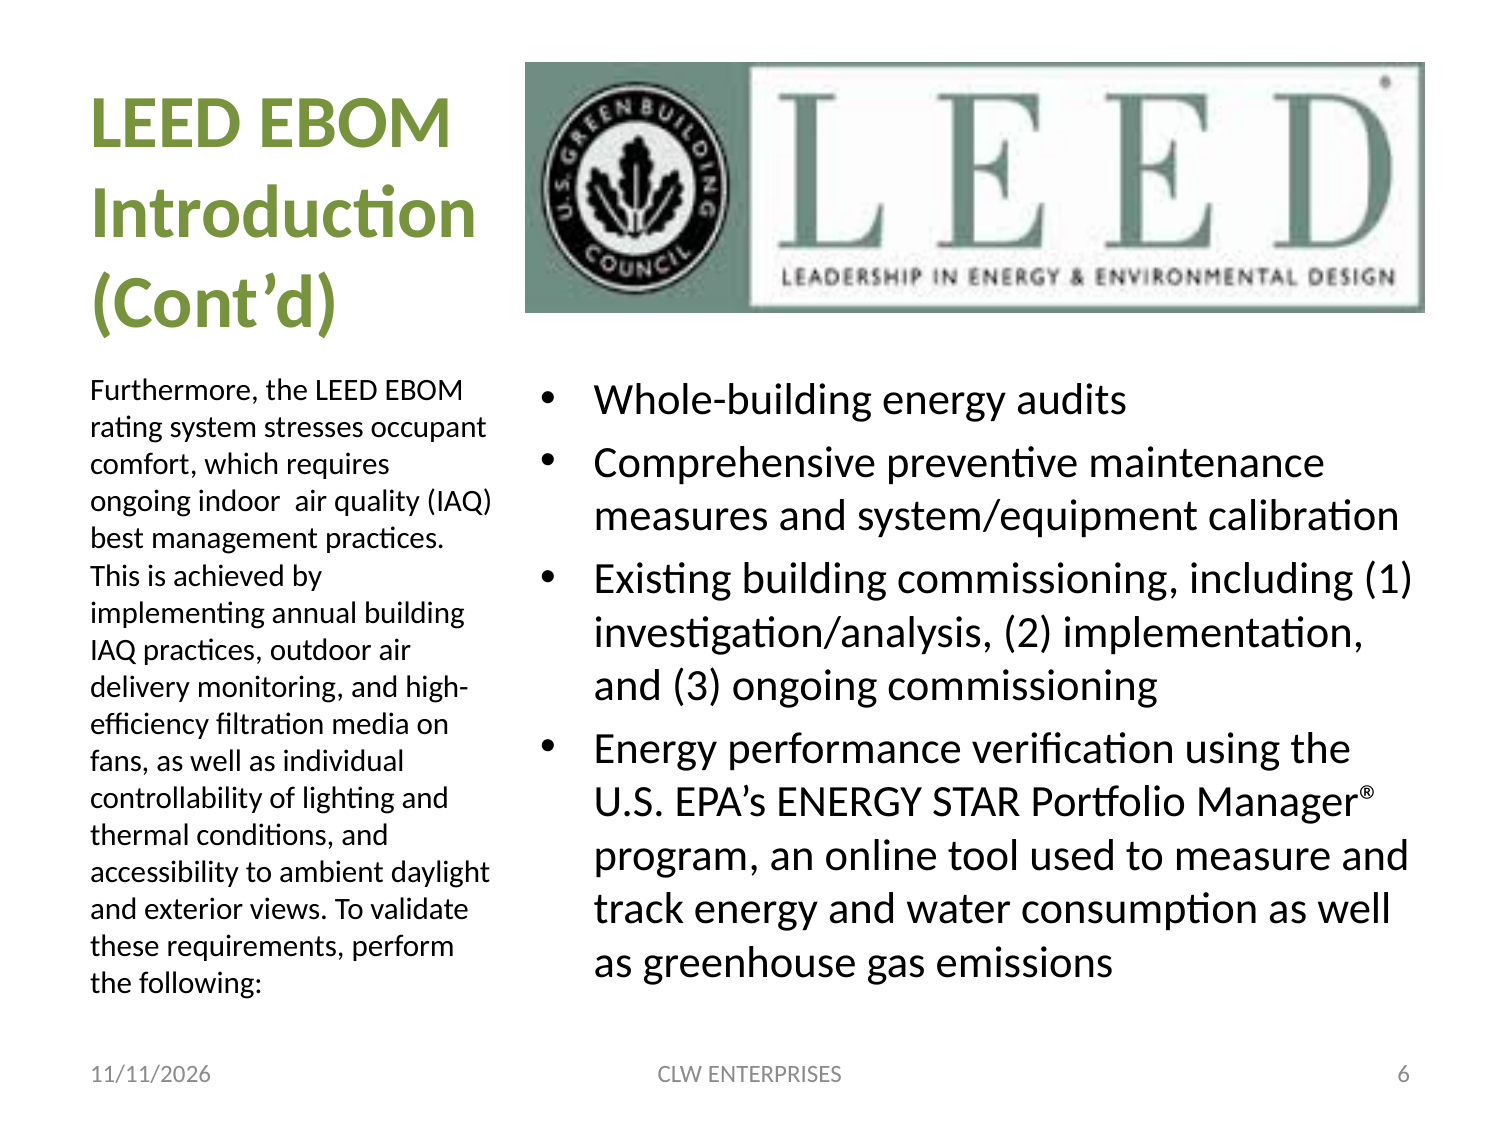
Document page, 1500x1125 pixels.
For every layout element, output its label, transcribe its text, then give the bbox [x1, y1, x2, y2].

title LEED EBOM Introduction (Cont’d) [75, 44, 569, 350]
footer CLW ENTERPRISES [512, 1042, 988, 1103]
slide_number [75, 1042, 425, 1103]
picture [524, 62, 1426, 313]
slide_number 6 [1074, 1042, 1425, 1103]
list Furthermore, the LEED EBOM rating system stresses occupant comfort, which requires ongoing indoor air quality (IAQ) best management practices. This is achieved by implementing annual building IAQ practices, outdoor air delivery monitoring, and high-efficiency filtration media on fans, as well as individual controllability of lighting and thermal conditions, and accessibility to ambient daylight and exterior views. To validate these requirements, perform the following: [75, 362, 513, 1013]
list Whole-building energy audits Comprehensive preventive maintenance measures and system/equipment calibration Existing building commissioning, including (1) investigation/analysis, (2) implementation, and (3) ongoing commissioning Energy performance verification using the U.S. EPA’s ENERGY STAR Portfolio Manager® program, an online tool used to measure and track energy and water consumption as well as greenhouse gas emissions [525, 362, 1439, 1088]
